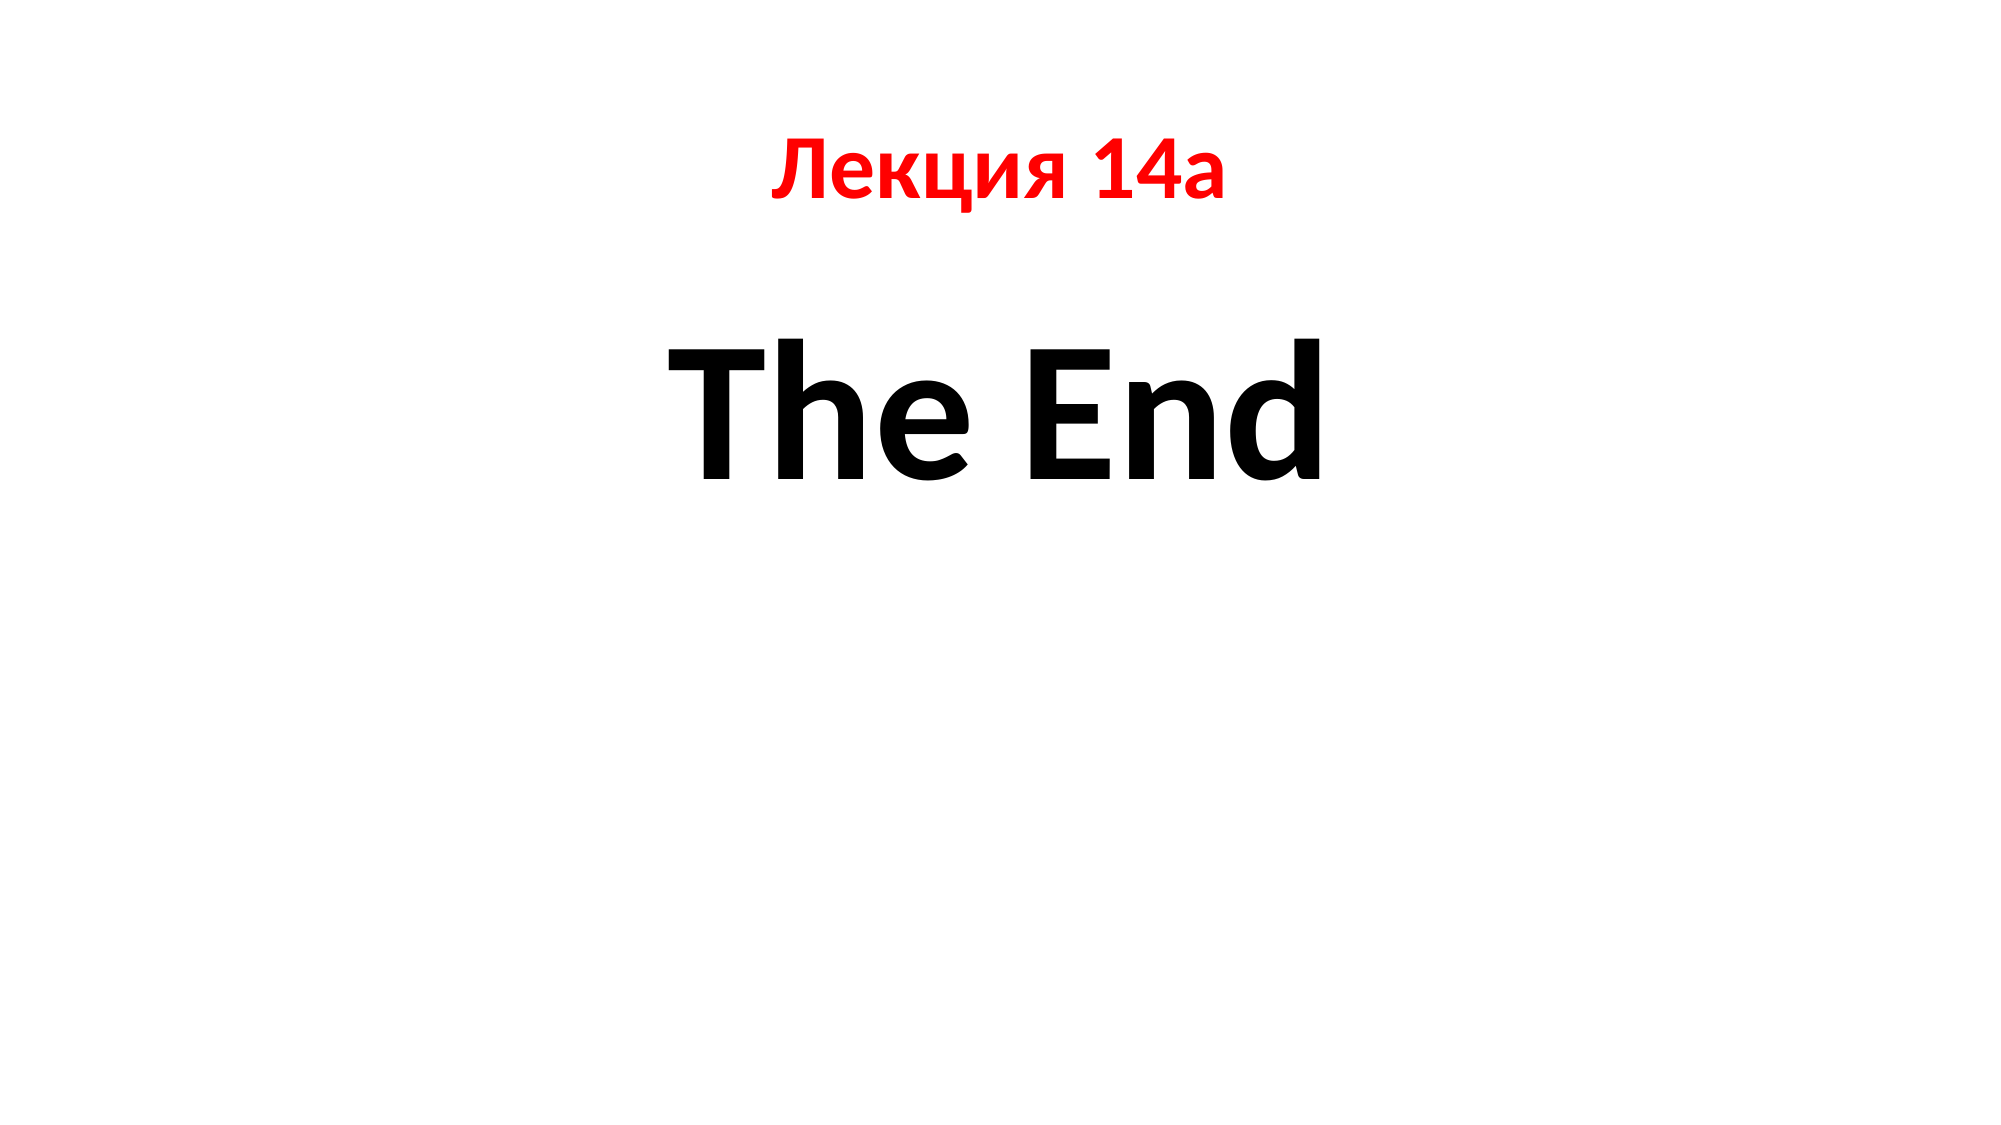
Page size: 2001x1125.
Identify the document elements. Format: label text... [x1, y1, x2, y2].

title Лекция 14а [137, 59, 1863, 278]
list The End [137, 299, 1863, 1014]
